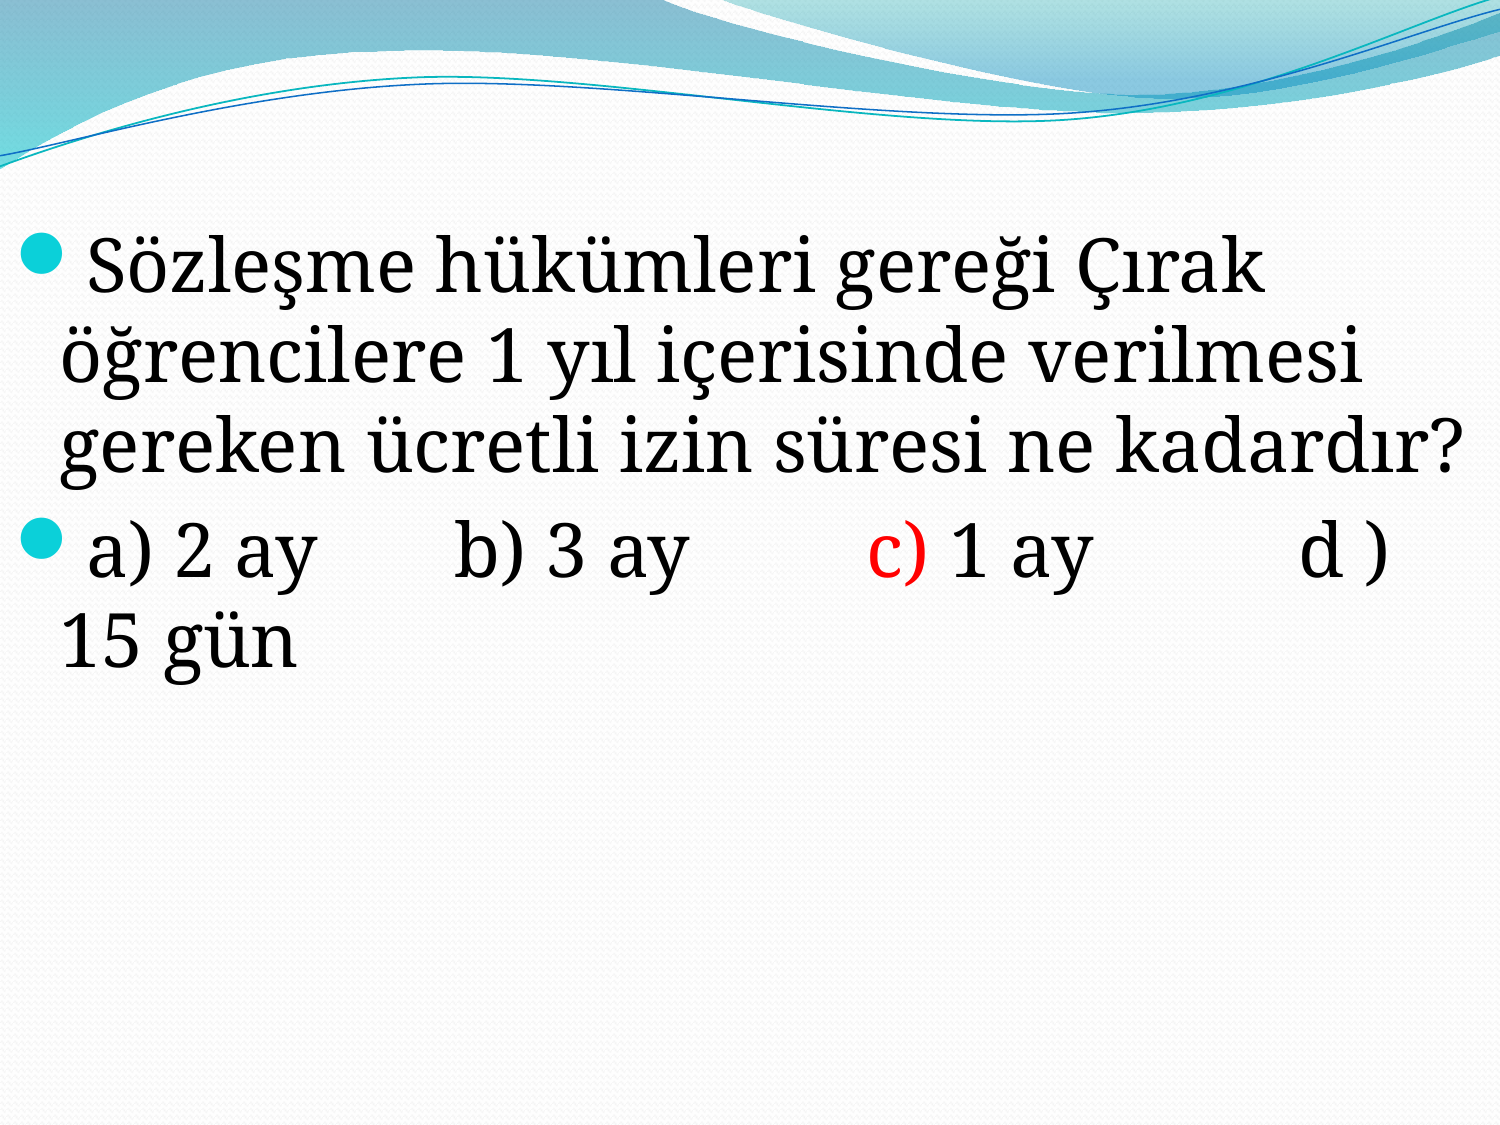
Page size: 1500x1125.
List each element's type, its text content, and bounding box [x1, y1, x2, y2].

list Sözleşme hükümleri gereği Çırak öğrencilere 1 yıl içerisinde verilmesi gereken ücretli izin süresi ne kadardır? a) 2 ay b) 3 ay c) 1 ay d ) 15 gün [0, 0, 1500, 1125]
